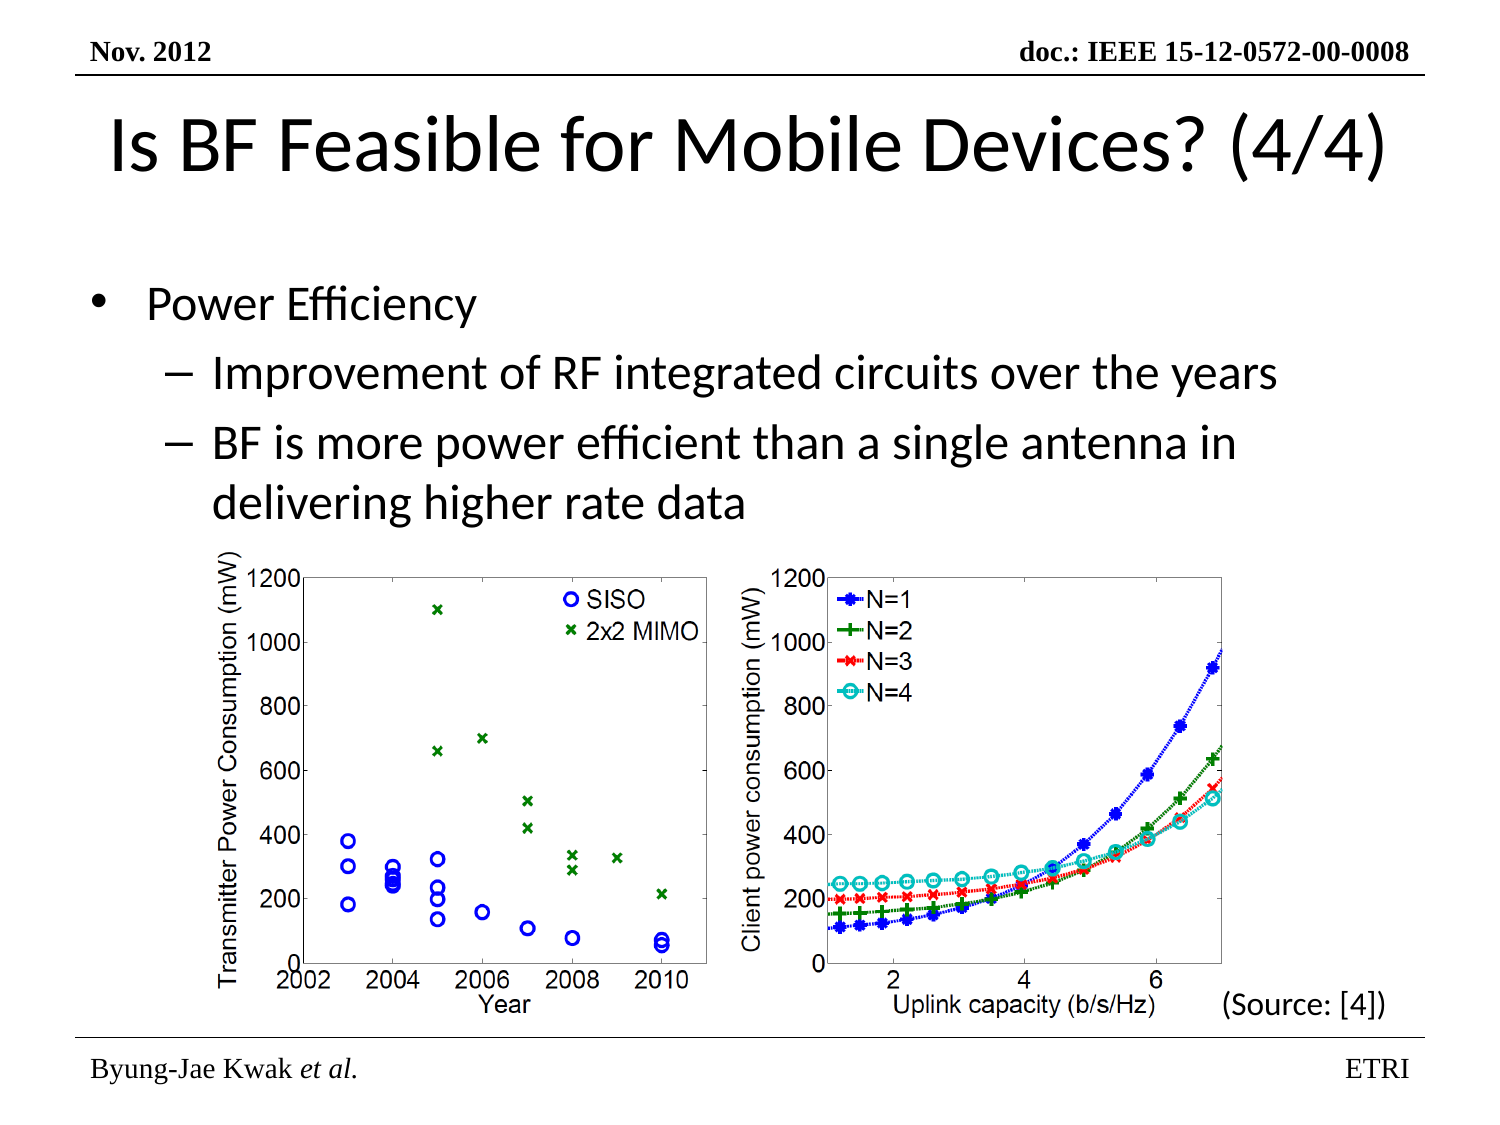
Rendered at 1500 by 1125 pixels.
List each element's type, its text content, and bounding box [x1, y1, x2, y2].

picture [206, 546, 1233, 1024]
list Power Efficiency Improvement of RF integrated circuits over the years BF is more power efficient than a single antenna in delivering higher rate data [75, 262, 1425, 1005]
text_box (Source: [4]) [1236, 974, 1402, 1030]
title Is BF Feasible for Mobile Devices? (4/4) [75, 45, 1425, 233]
